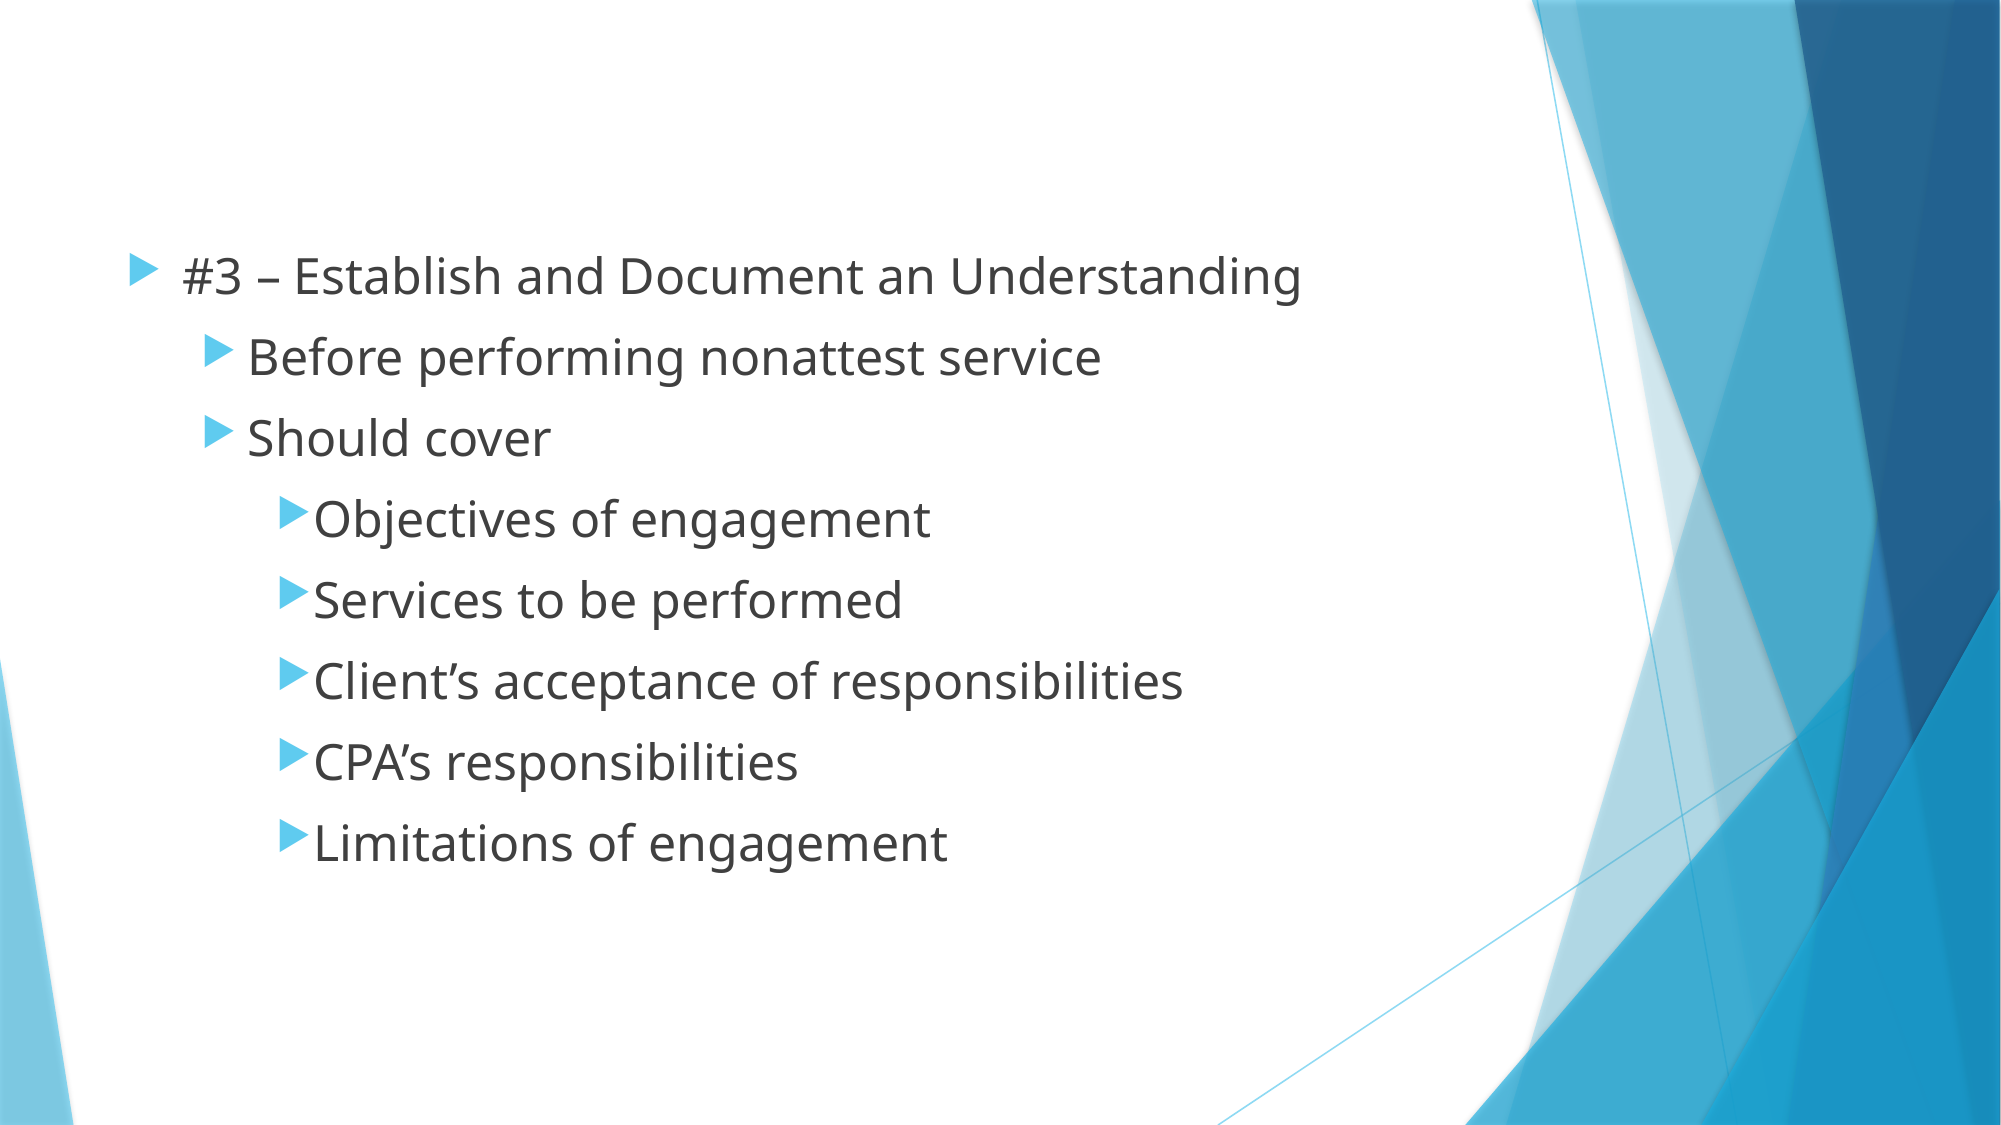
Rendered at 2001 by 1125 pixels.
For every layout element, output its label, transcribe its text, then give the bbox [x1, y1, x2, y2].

list #3 – Establish and Document an Understanding Before performing nonattest service Should cover Objectives of engagement Services to be performed Client’s acceptance of responsibilities CPA’s responsibilities Limitations of engagement [111, 237, 1522, 1041]
